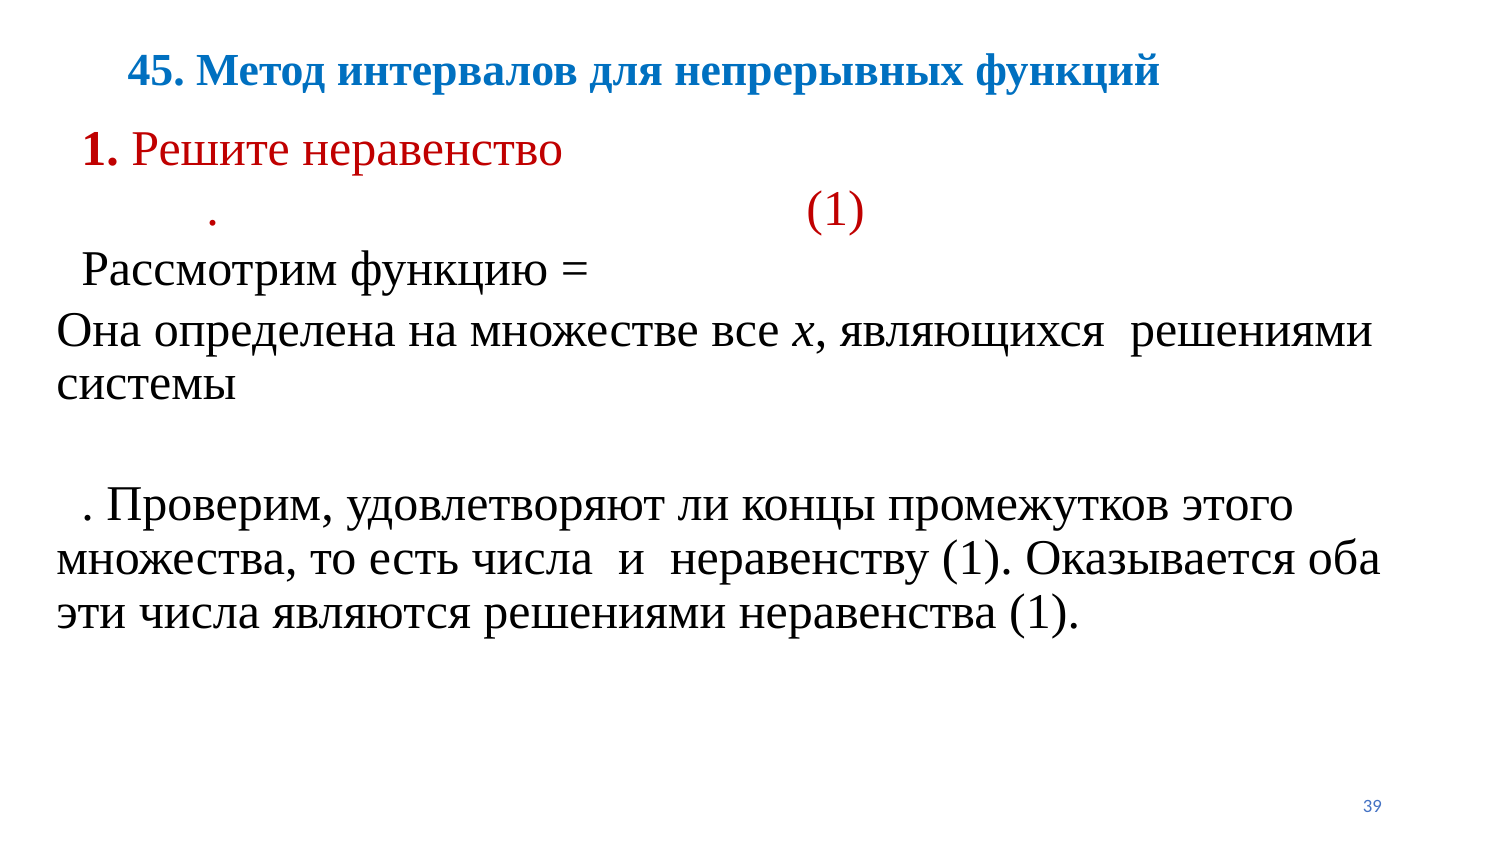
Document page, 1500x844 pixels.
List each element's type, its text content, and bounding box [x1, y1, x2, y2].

slide_number 39 [1059, 782, 1397, 827]
title 45. Метод интервалов для непрерывных функций [112, 32, 1376, 103]
